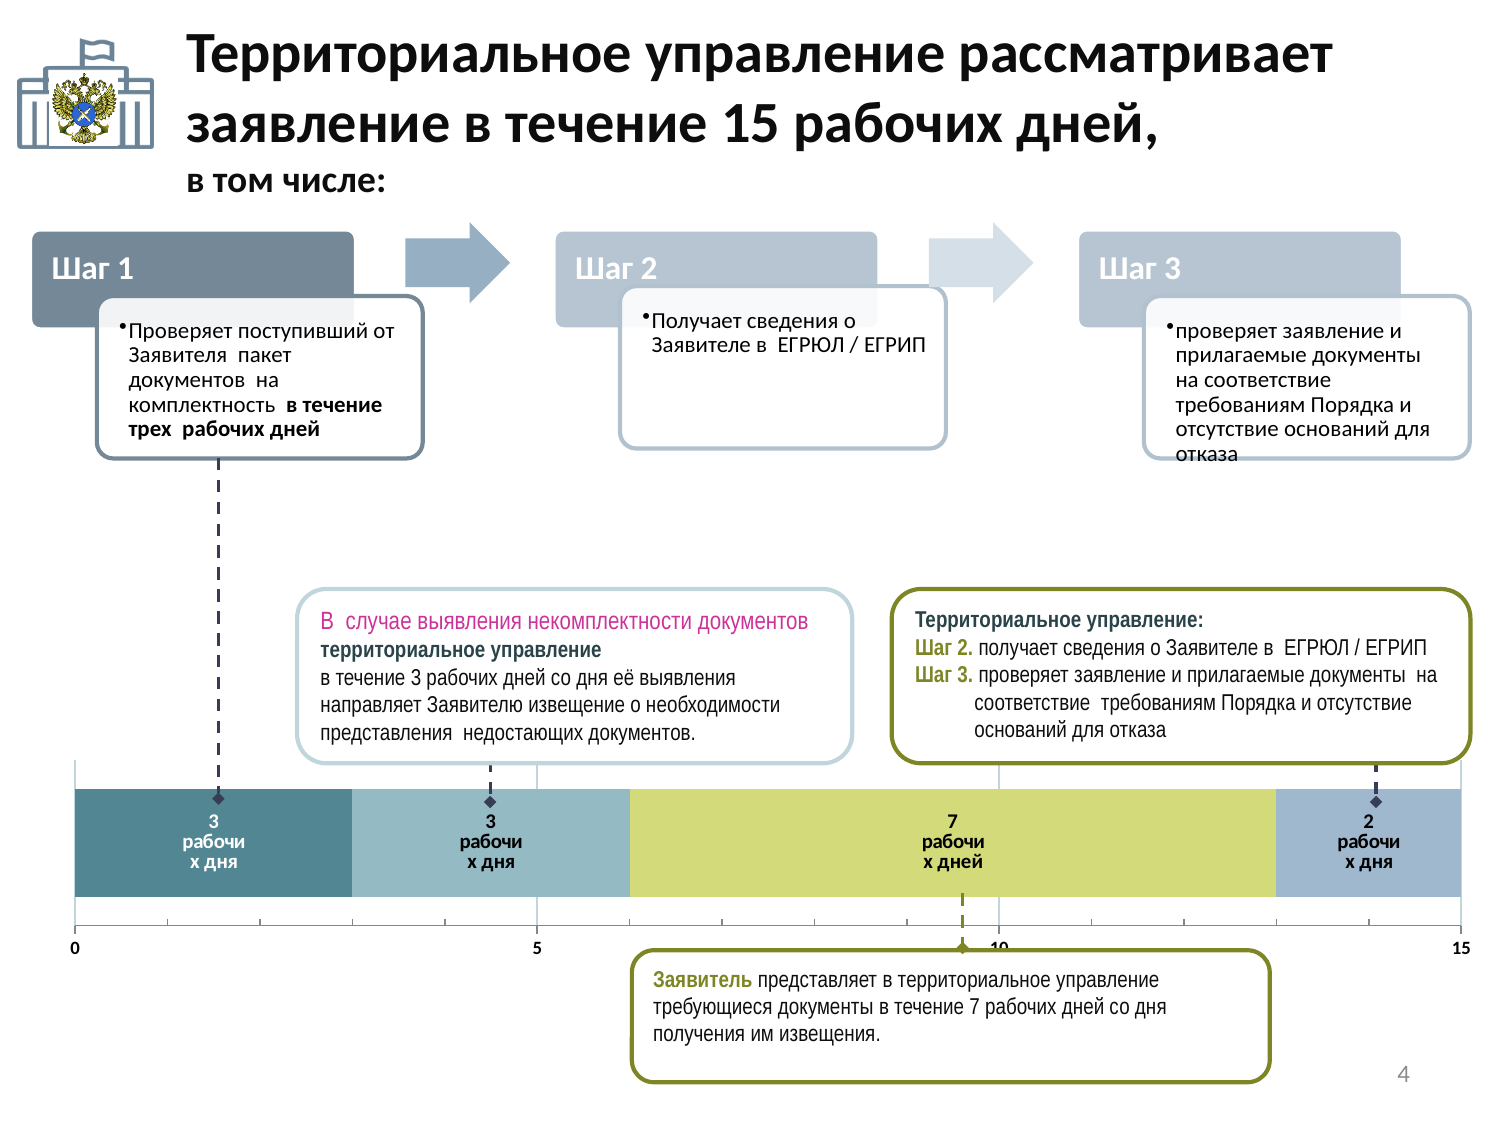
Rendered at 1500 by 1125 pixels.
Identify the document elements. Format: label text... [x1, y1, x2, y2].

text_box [29, 219, 1471, 469]
slide_number 4 [1074, 1042, 1425, 1103]
text_box Заявитель представляет в территориальное управление требующиеся документы в течение 7 рабочих дней со дня получения им извещения. [629, 972, 1272, 1085]
text_box Территориальное управление: Шаг 2. получает сведения о Заявителе в ЕГРЮЛ / ЕГРИП Шаг 3. проверяет заявление и прилагаемые документы на соответствие требованиям Порядка и отсутствие оснований для отказа [889, 586, 1473, 754]
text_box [17, 37, 154, 150]
text_box В случае выявления некомплектности документов территориальное управление в течение 3 рабочих дней со дня её выявления направляет Заявителю извещение о необходимости представления недостающих документов. [294, 586, 855, 754]
text_box Территориальное управление рассматривает заявление в течение 15 рабочих дней, в том числе: [171, 7, 1500, 207]
chart [41, 755, 1500, 964]
